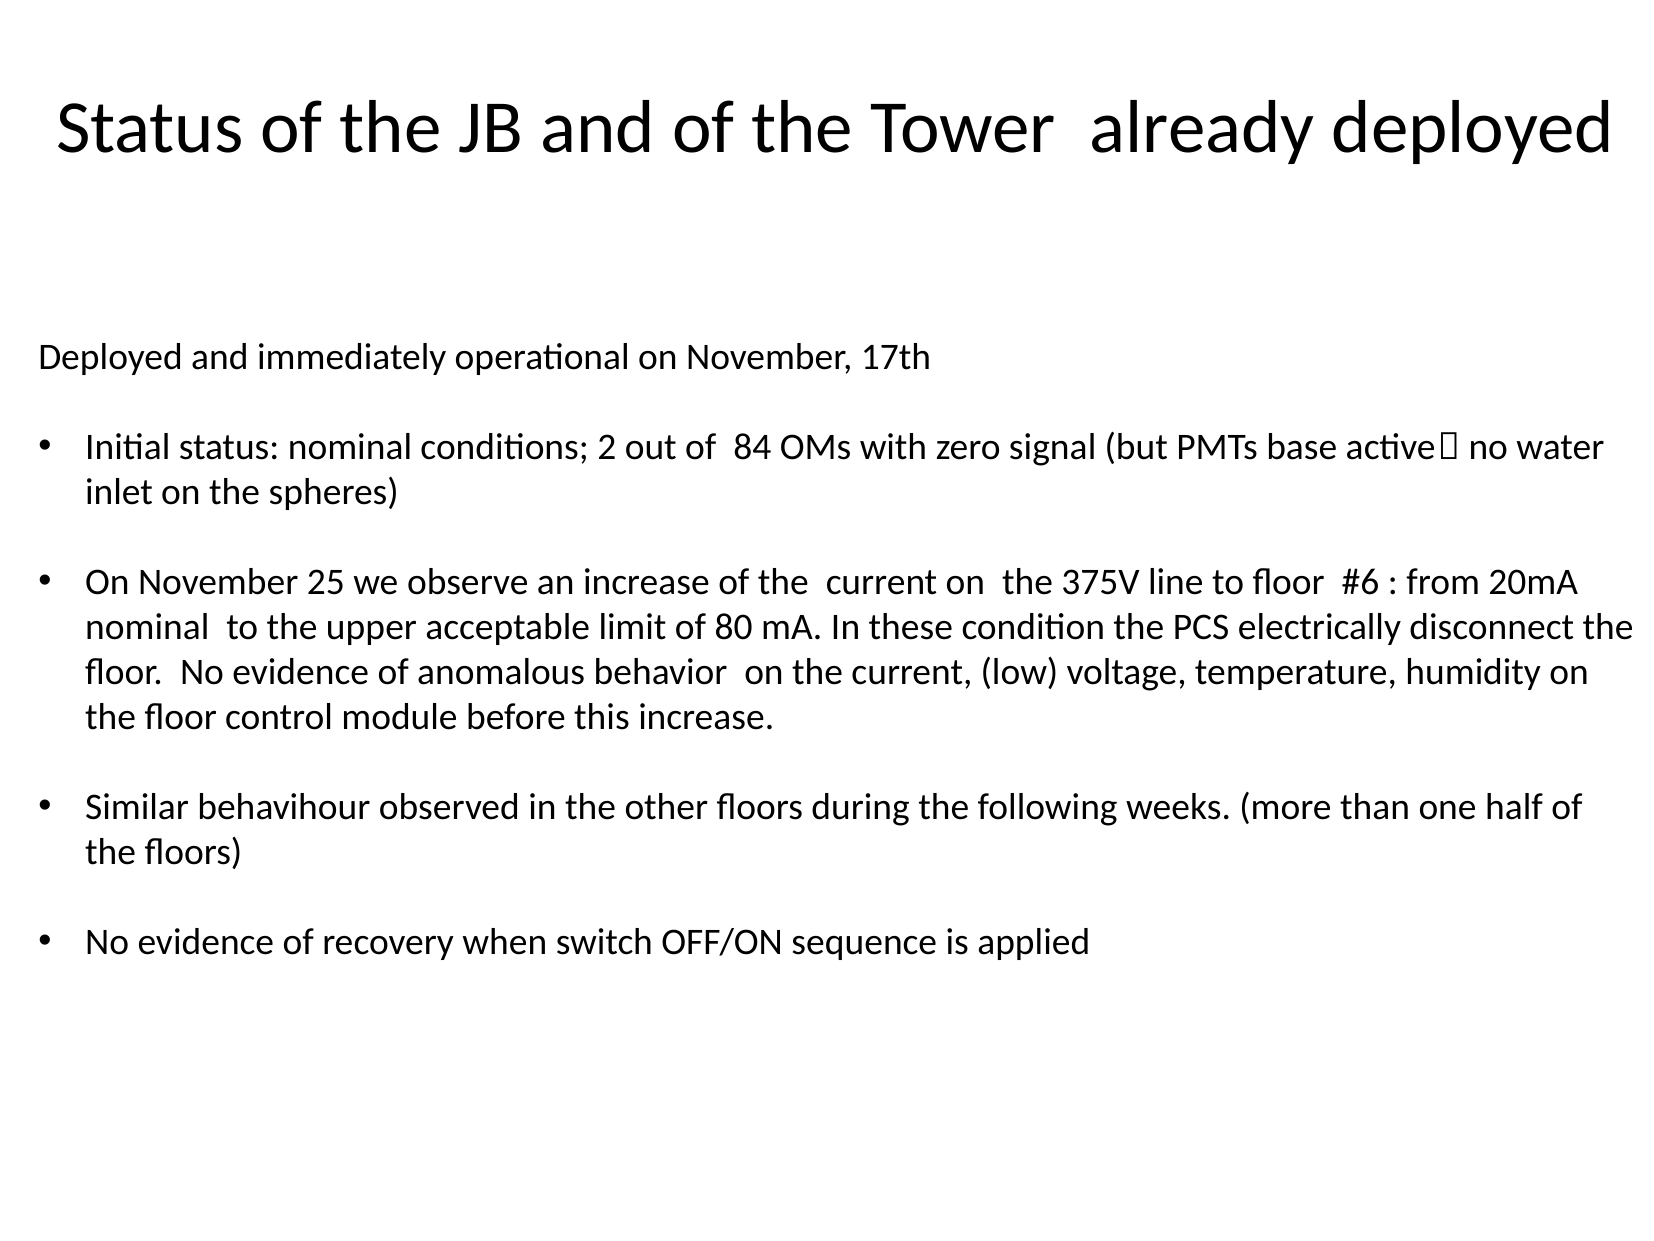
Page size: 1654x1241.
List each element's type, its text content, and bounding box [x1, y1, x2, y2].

text_box Deployed and immediately operational on November, 17th Initial status: nominal conditions; 2 out of 84 OMs with zero signal (but PMTs base active no water inlet on the spheres) On November 25 we observe an increase of the current on the 375V line to floor #6 : from 20mA nominal to the upper acceptable limit of 80 mA. In these condition the PCS electrically disconnect the floor. No evidence of anomalous behavior on the current, (low) voltage, temperature, humidity on the floor control module before this increase. Similar behavihour observed in the other floors during the following weeks. (more than one half of the floors) No evidence of recovery when switch OFF/ON sequence is applied [23, 324, 1654, 970]
text_box Status of the JB and of the Tower already deployed [41, 70, 1648, 176]
